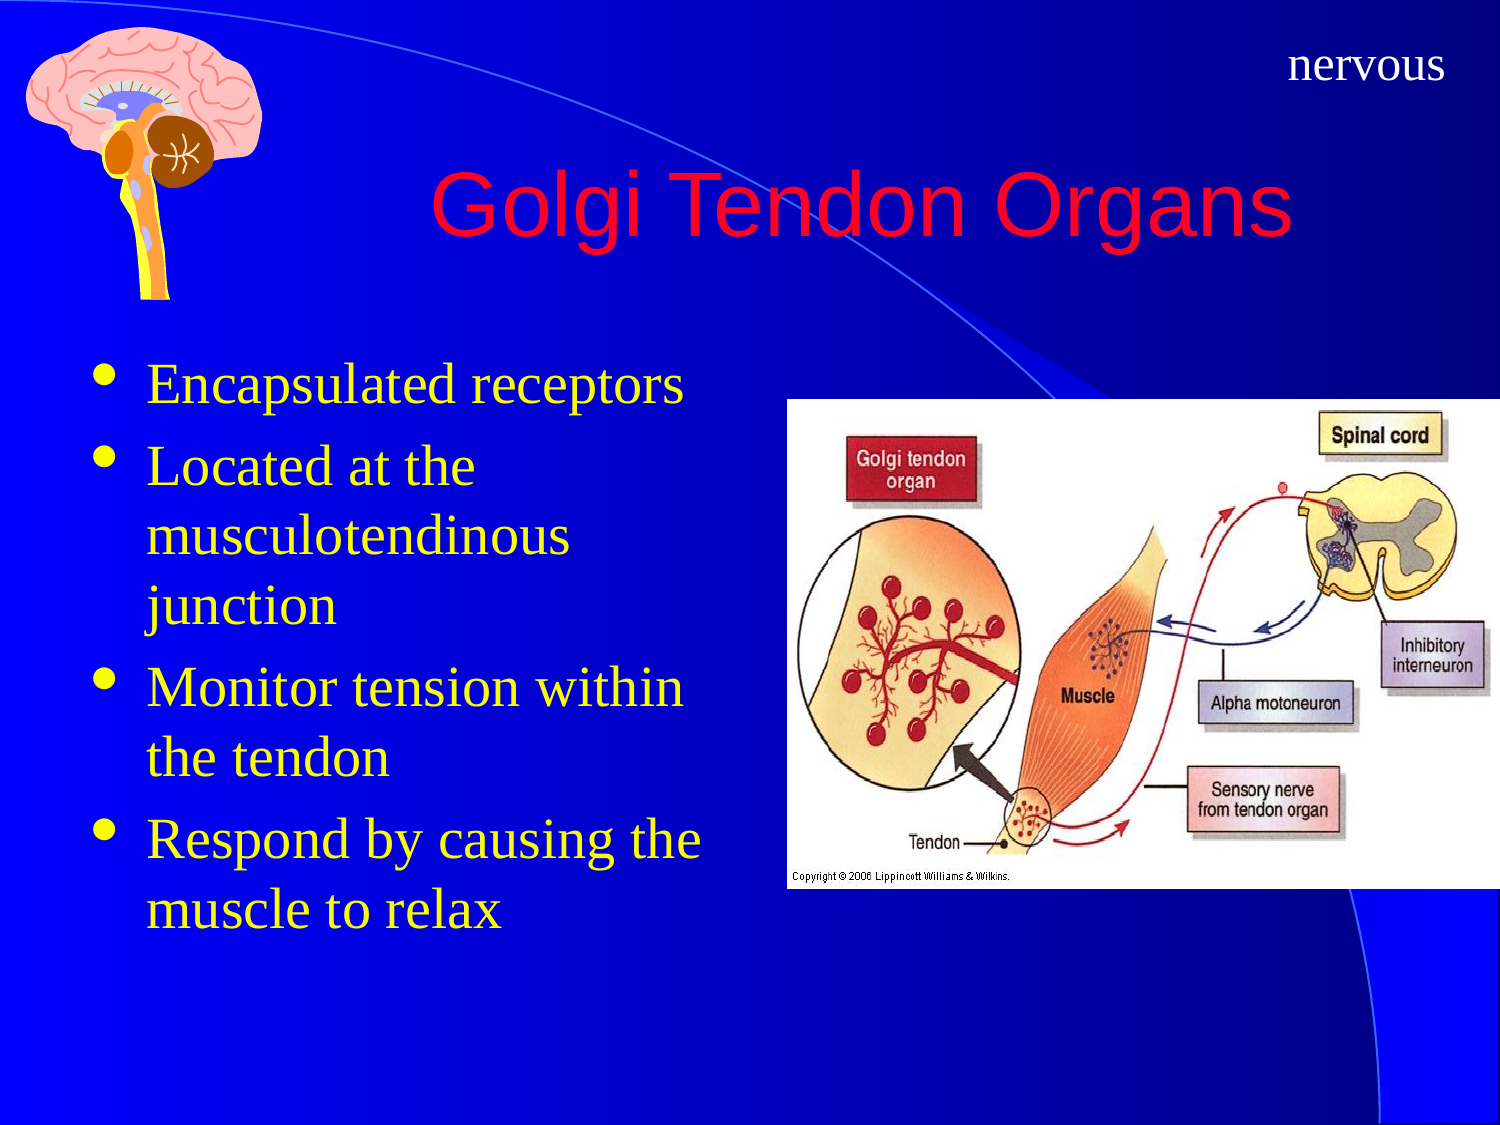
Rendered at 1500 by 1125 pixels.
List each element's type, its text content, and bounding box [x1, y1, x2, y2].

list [787, 399, 1500, 889]
title Golgi Tendon Organs [249, 112, 1476, 288]
list Encapsulated receptors Located at the musculotendinous junction Monitor tension within the tendon Respond by causing the muscle to relax [74, 337, 726, 1076]
